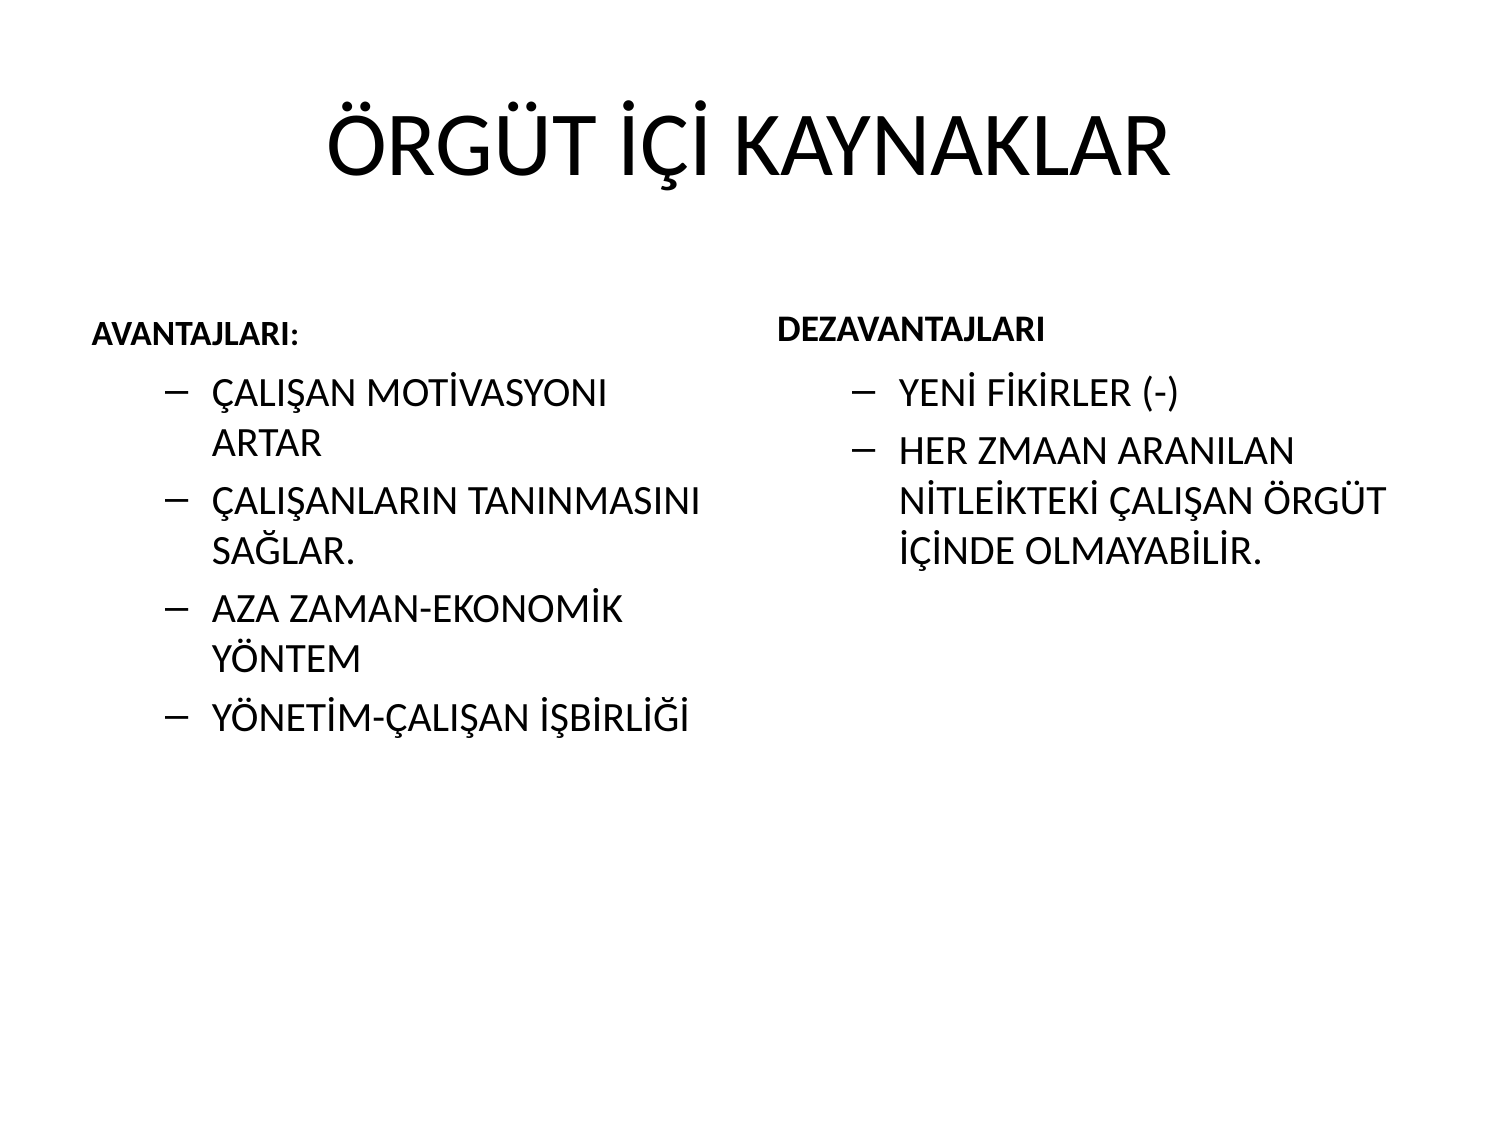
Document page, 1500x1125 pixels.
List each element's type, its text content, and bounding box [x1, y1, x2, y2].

title ÖRGÜT İÇİ KAYNAKLAR [75, 45, 1425, 233]
list YENİ FİKİRLER (-) HER ZMAAN ARANILAN NİTLEİKTEKİ ÇALIŞAN ÖRGÜT İÇİNDE OLMAYABİLİR. [761, 356, 1425, 1005]
list AVANTAJLARI: [76, 255, 740, 361]
list ÇALIŞAN MOTİVASYONI ARTAR ÇALIŞANLARIN TANINMASINI SAĞLAR. AZA ZAMAN-EKONOMİK YÖNTEM YÖNETİM-ÇALIŞAN İŞBİRLİĞİ [75, 356, 738, 1005]
list DEZAVANTAJLARI [761, 251, 1425, 356]
